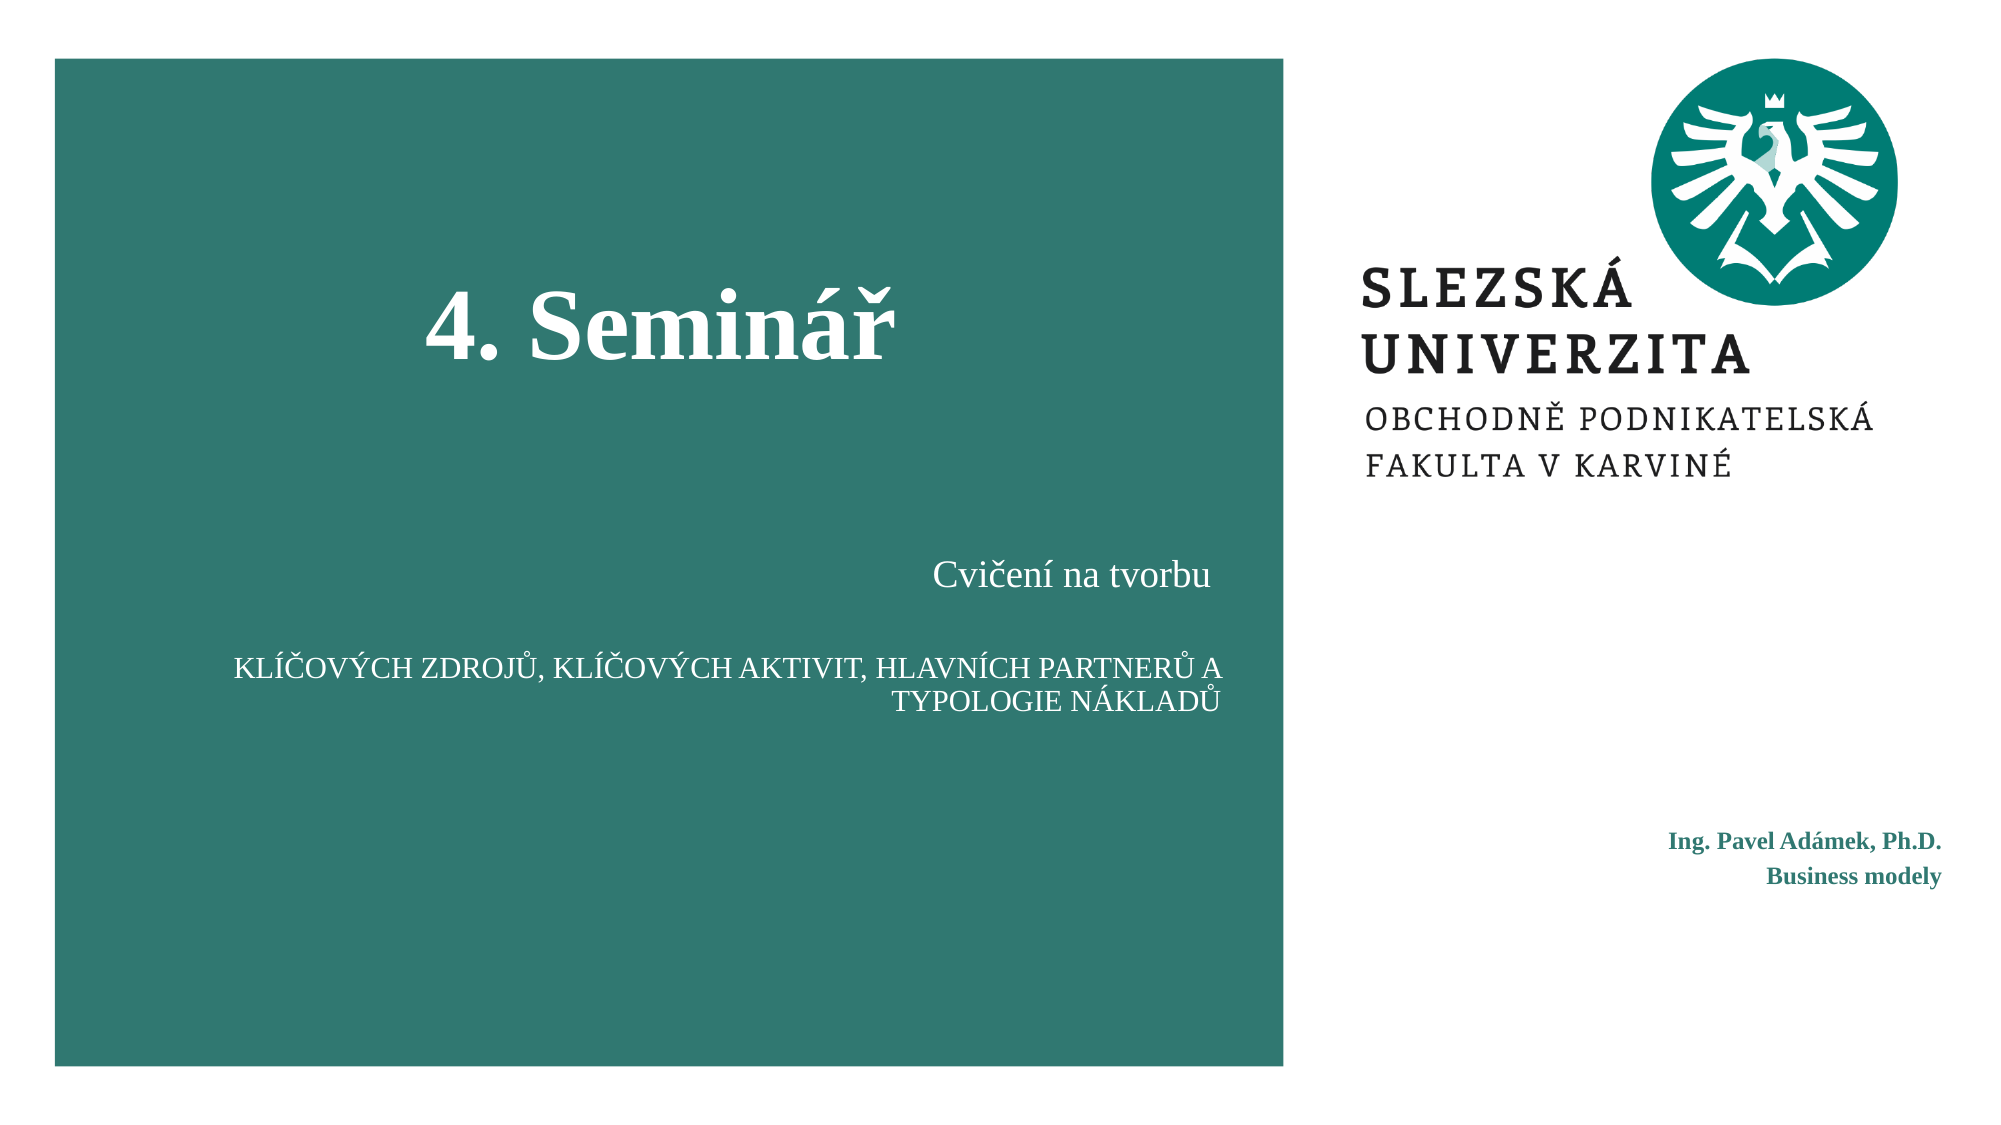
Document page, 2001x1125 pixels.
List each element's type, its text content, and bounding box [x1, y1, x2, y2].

title 4. Seminář [102, 153, 1221, 546]
picture [1361, 58, 1898, 477]
subtitle Cvičení na tvorbu KLÍČOVÝCH ZDROJŮ, KLÍČOVÝCH AKTIVIT, HLAVNÍCH PARTNERŮ A TYPOLOGIE NÁKLADŮ [55, 546, 1237, 972]
text_box Ing. Pavel Adámek, Ph.D. Business modely [1521, 814, 1963, 1067]
text_box [54, 57, 1284, 1068]
